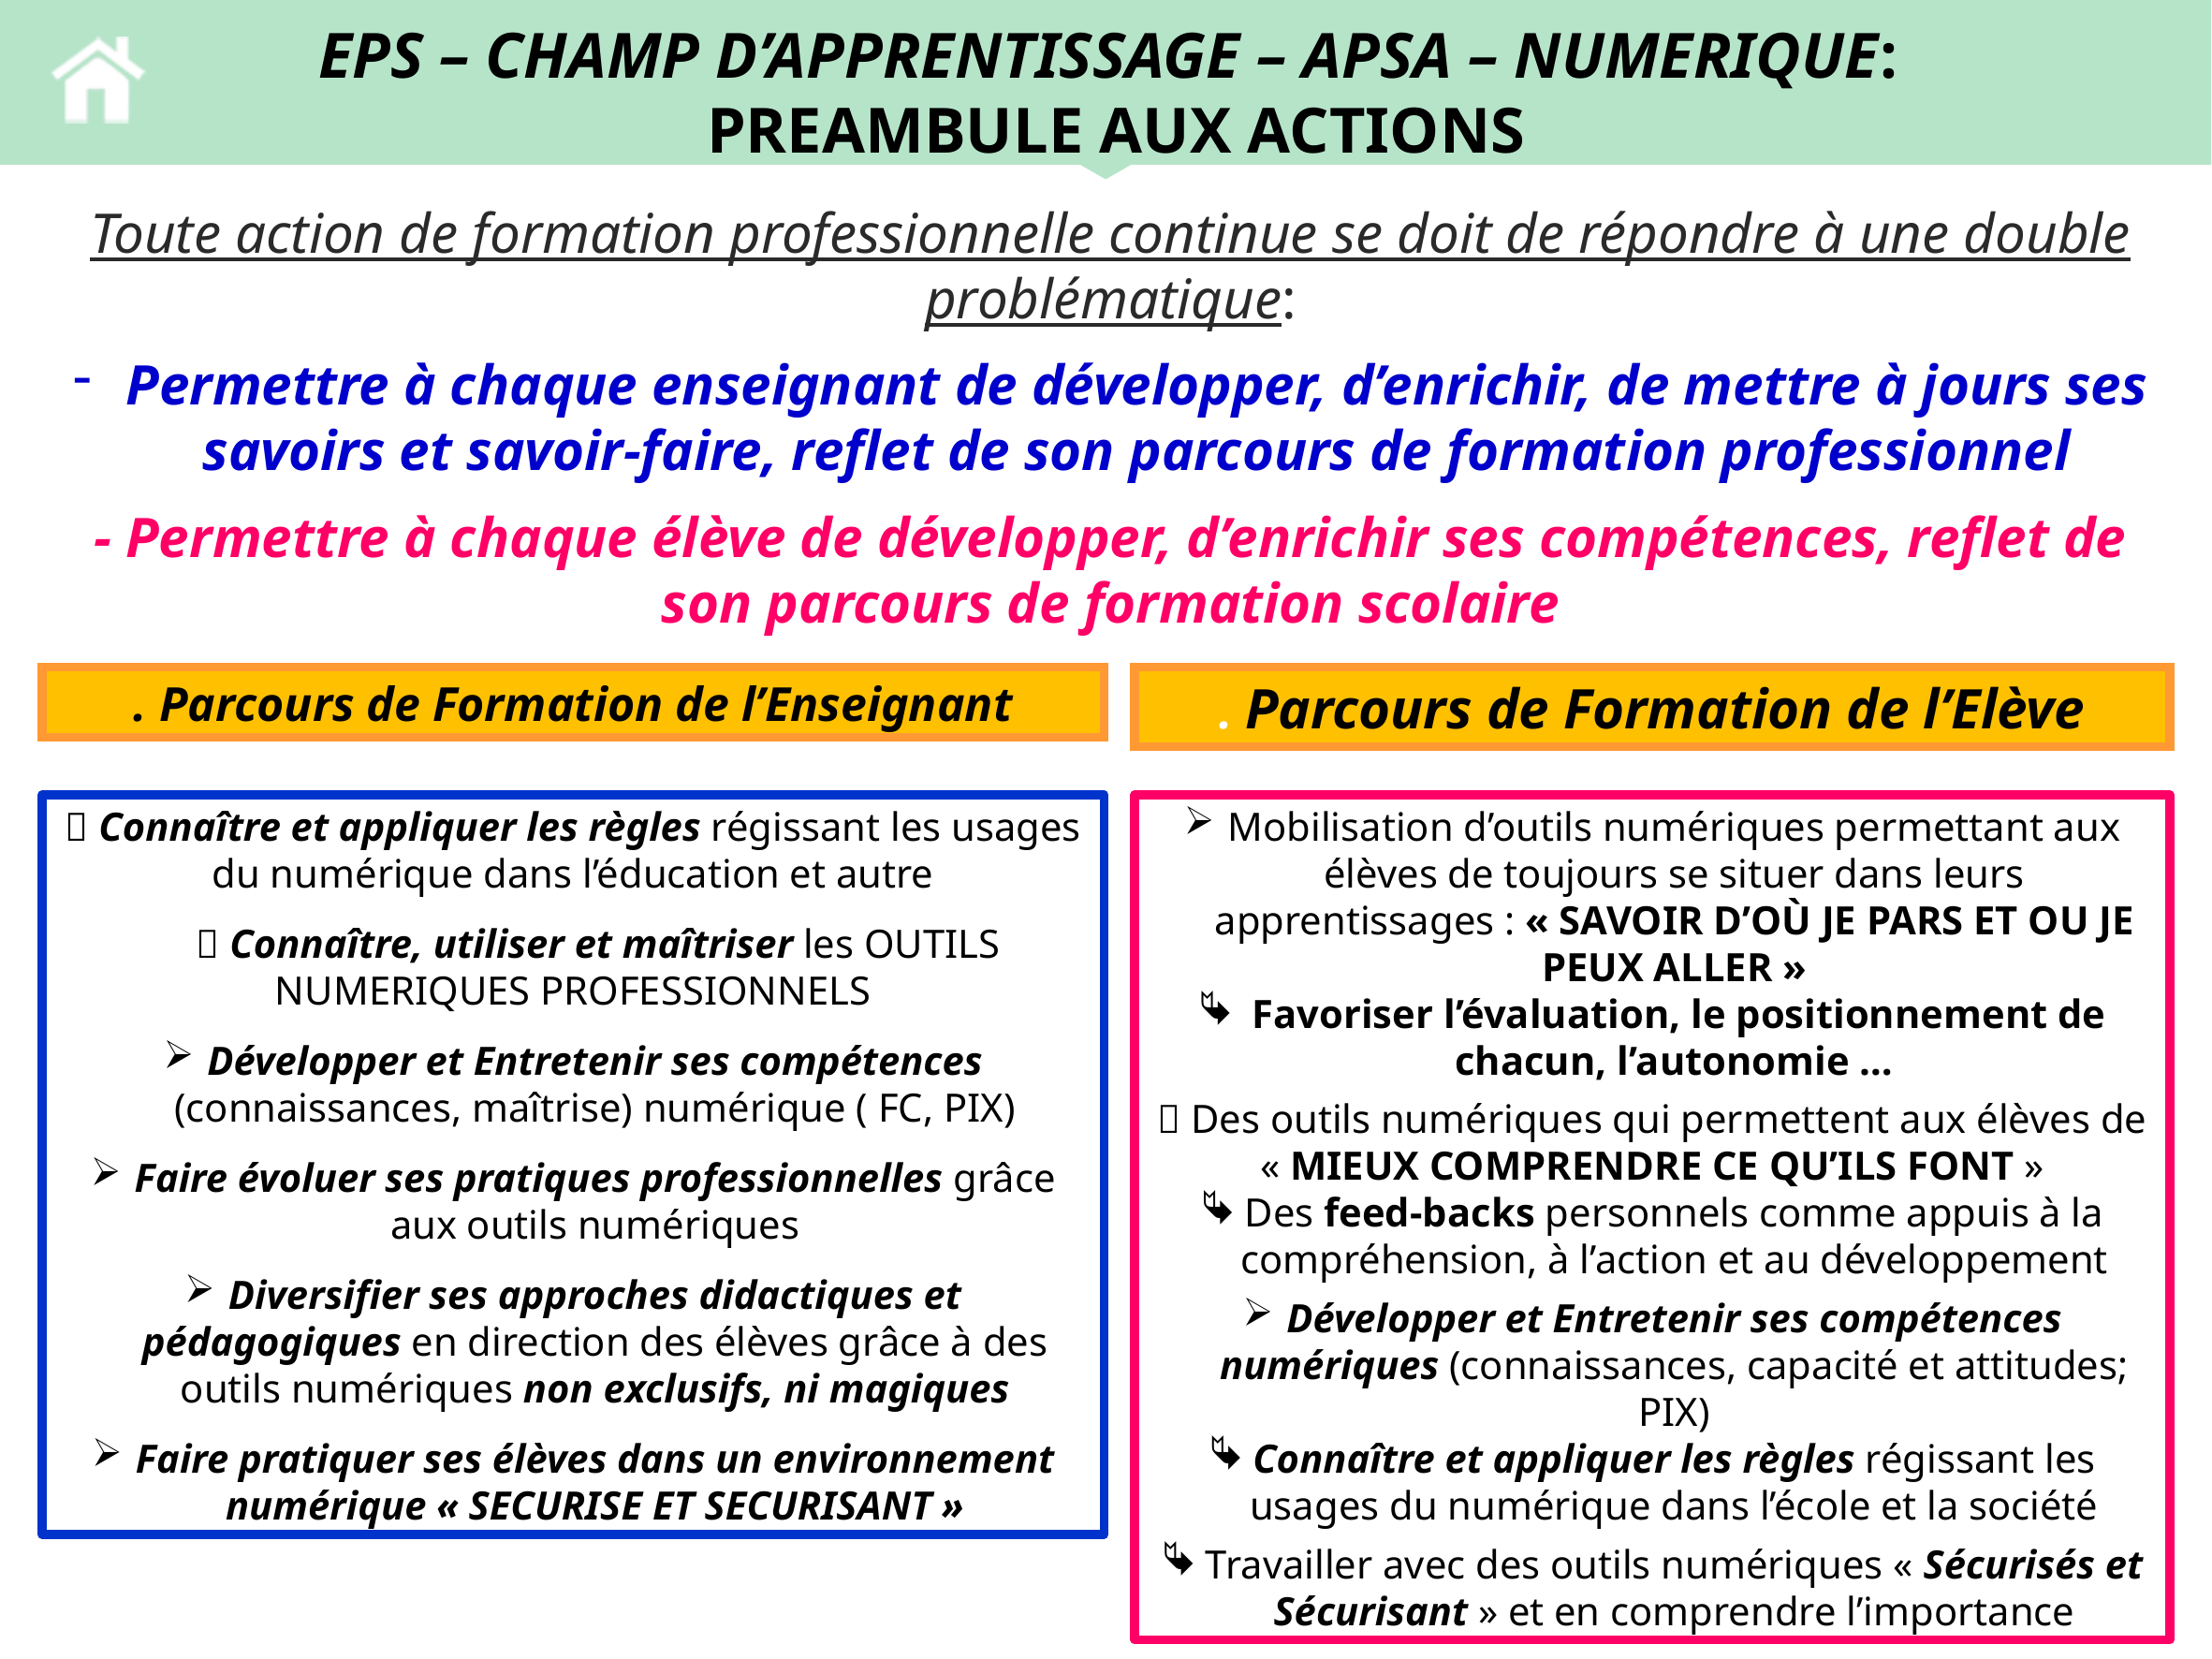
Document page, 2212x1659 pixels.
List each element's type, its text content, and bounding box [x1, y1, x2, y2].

text_box . Parcours de Formation de l’Enseignant [42, 667, 1105, 738]
picture [51, 37, 146, 124]
text_box Mobilisation d’outils numériques permettant aux élèves de toujours se situer dans leurs apprentissages : « SAVOIR D’OÙ JE PARS ET OU JE PEUX ALLER » Favoriser l’évaluation, le positionnement de chacun, l’autonomie …  Des outils numériques qui permettent aux élèves de « MIEUX COMPRENDRE CE QU’ILS FONT » Des feed-backs personnels comme appuis à la compréhension, à l’action et au développement Développer et Entretenir ses compétences numériques (connaissances, capacité et attitudes; PIX) Connaître et appliquer les règles régissant les usages du numérique dans l’école et la société Travailler avec des outils numériques « Sécurisés et Sécurisant » et en comprendre l’importance [1135, 795, 2171, 1640]
text_box . Parcours de Formation de l’Elève [1135, 667, 2171, 747]
text_box EPS – CHAMP D’APPRENTISSAGE – APSA – NUMERIQUE: PREAMBULE AUX ACTIONS [183, 7, 2048, 142]
text_box Toute action de formation professionnelle continue se doit de répondre à une double problématique: Permettre à chaque enseignant de développer, d’enrichir, de mettre à jours ses savoirs et savoir-faire, reflet de son parcours de formation professionnel - Permettre à chaque élève de développer, d’enrichir ses compétences, reflet de son parcours de formation scolaire [41, 142, 2180, 690]
text_box [0, 0, 2212, 165]
text_box  Connaître et appliquer les règles régissant les usages du numérique dans l’éducation et autre  Connaître, utiliser et maîtriser les OUTILS NUMERIQUES PROFESSIONNELS Développer et Entretenir ses compétences (connaissances, maîtrise) numérique ( FC, PIX) Faire évoluer ses pratiques professionnelles grâce aux outils numériques Diversifier ses approches didactiques et pédagogiques en direction des élèves grâce à des outils numériques non exclusifs, ni magiques Faire pratiquer ses élèves dans un environnement numérique « SECURISE ET SECURISANT » [42, 795, 1105, 1534]
